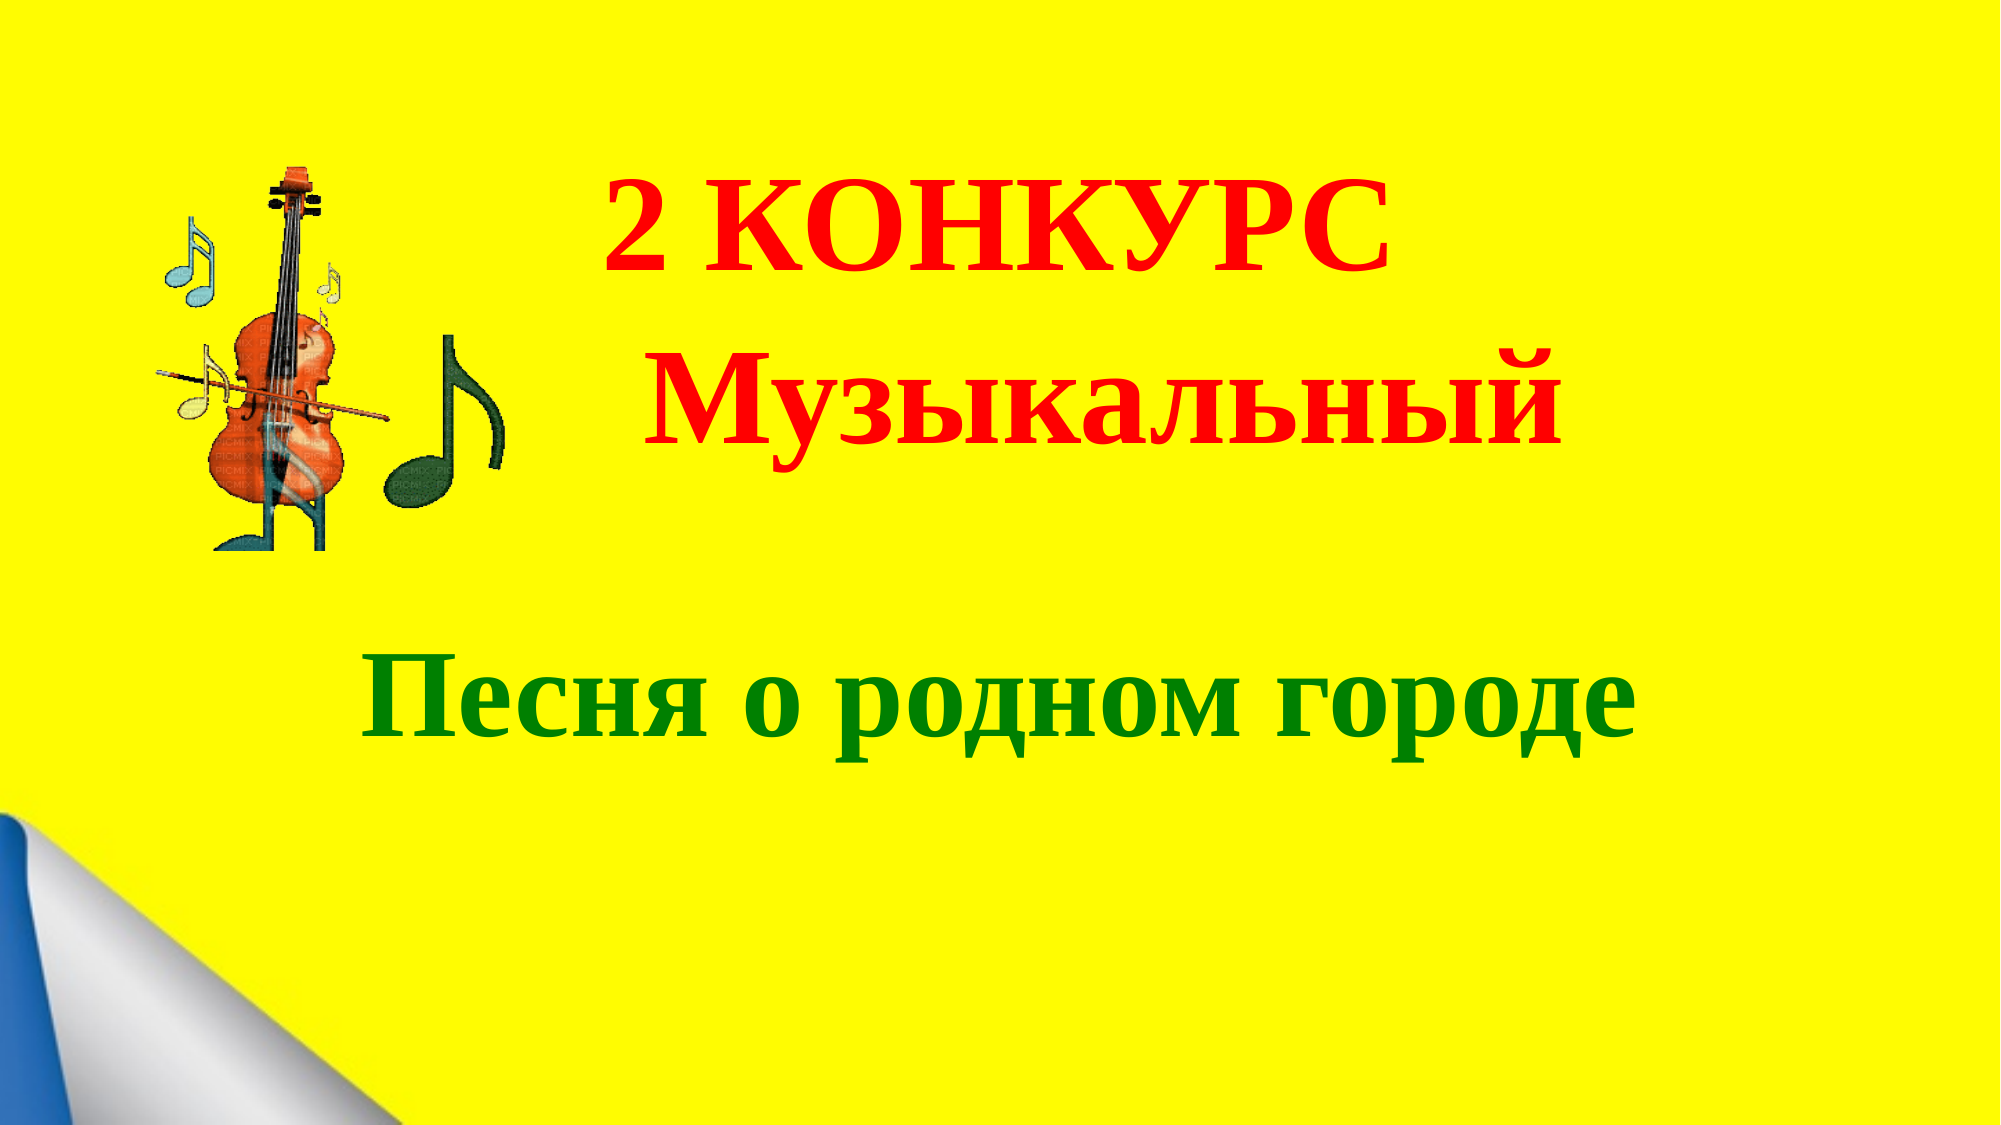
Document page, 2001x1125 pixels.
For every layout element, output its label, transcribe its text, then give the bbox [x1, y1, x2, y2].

picture [0, 0, 2001, 1125]
title 2 КОНКУРС Музыкальный Песня о родном городе [137, 0, 1863, 1065]
